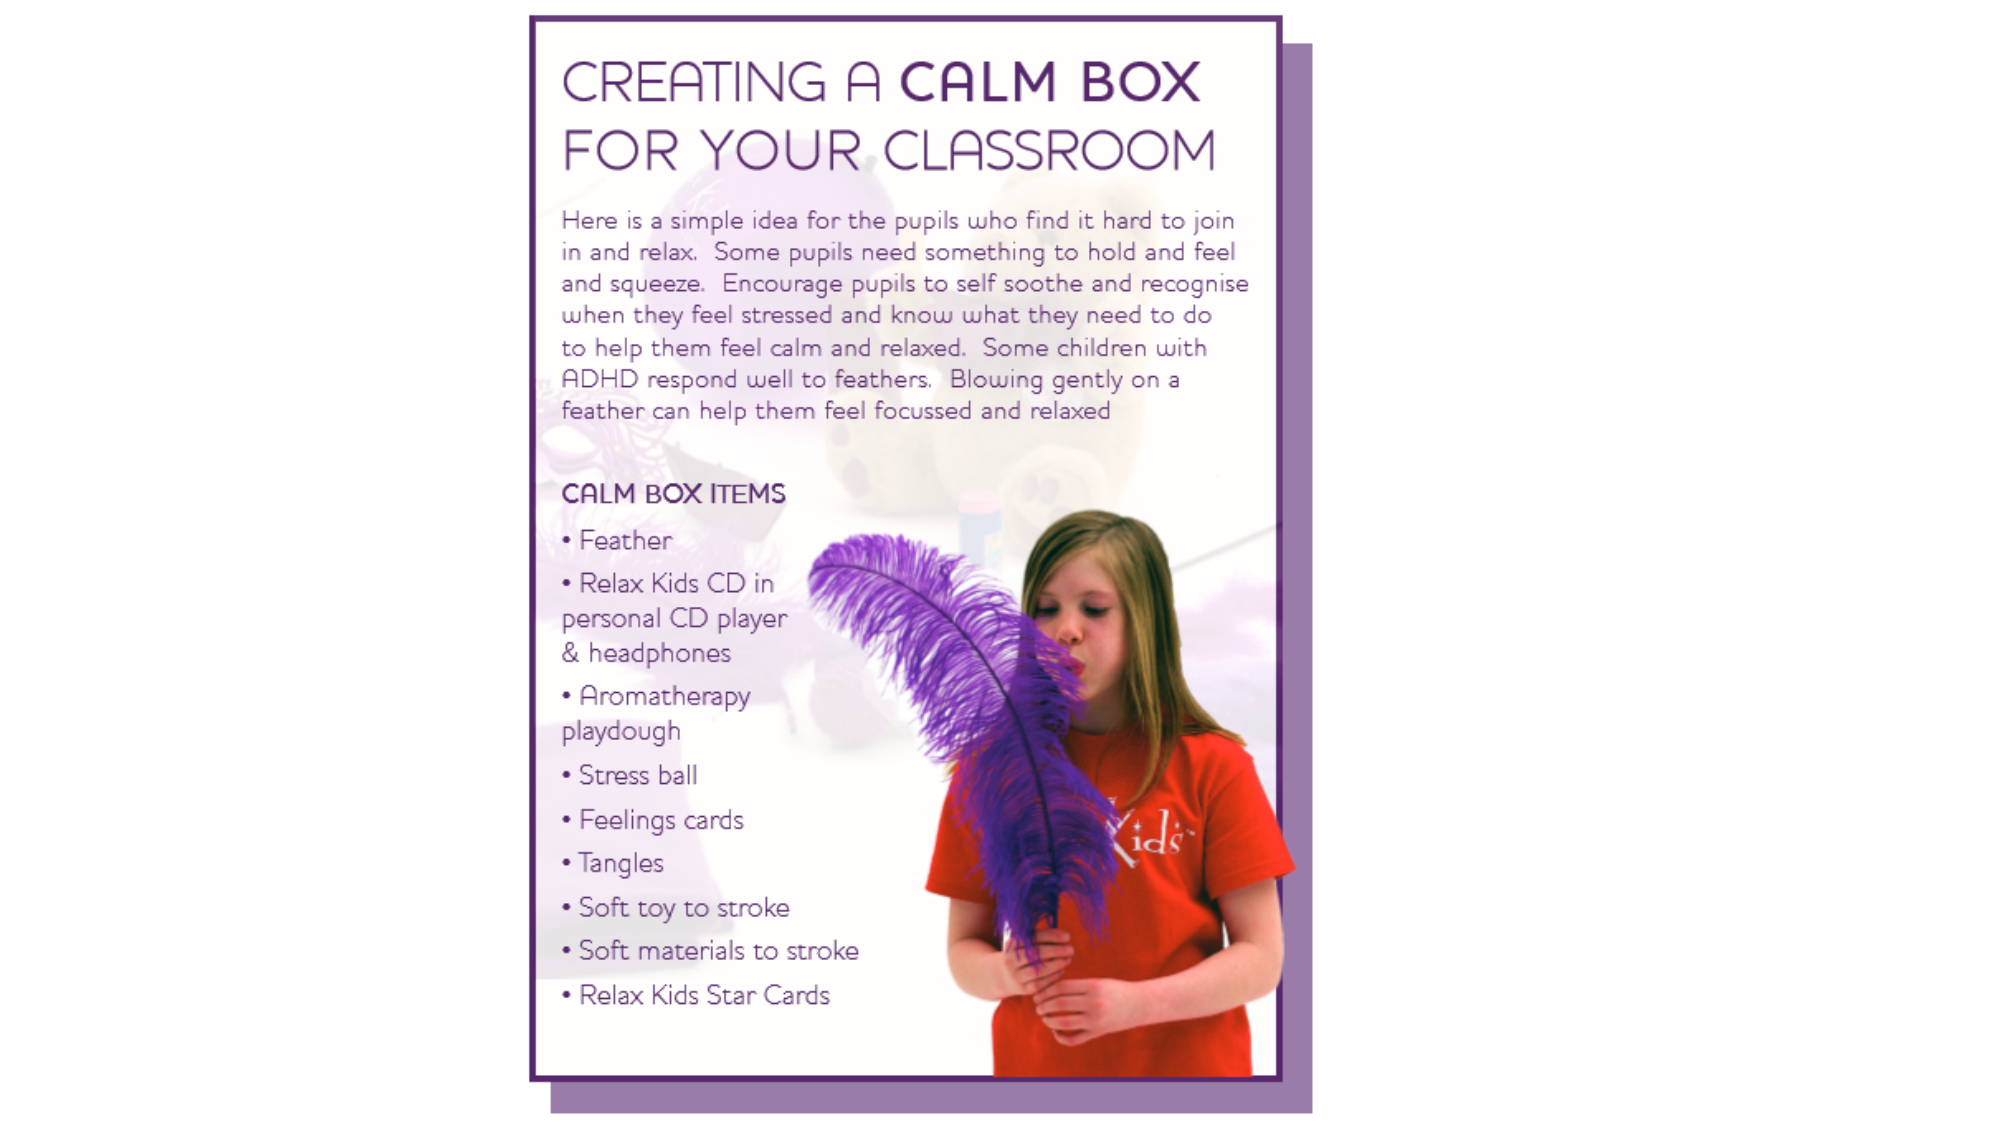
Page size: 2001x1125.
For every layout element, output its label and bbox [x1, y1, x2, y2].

picture [518, 0, 1326, 1125]
